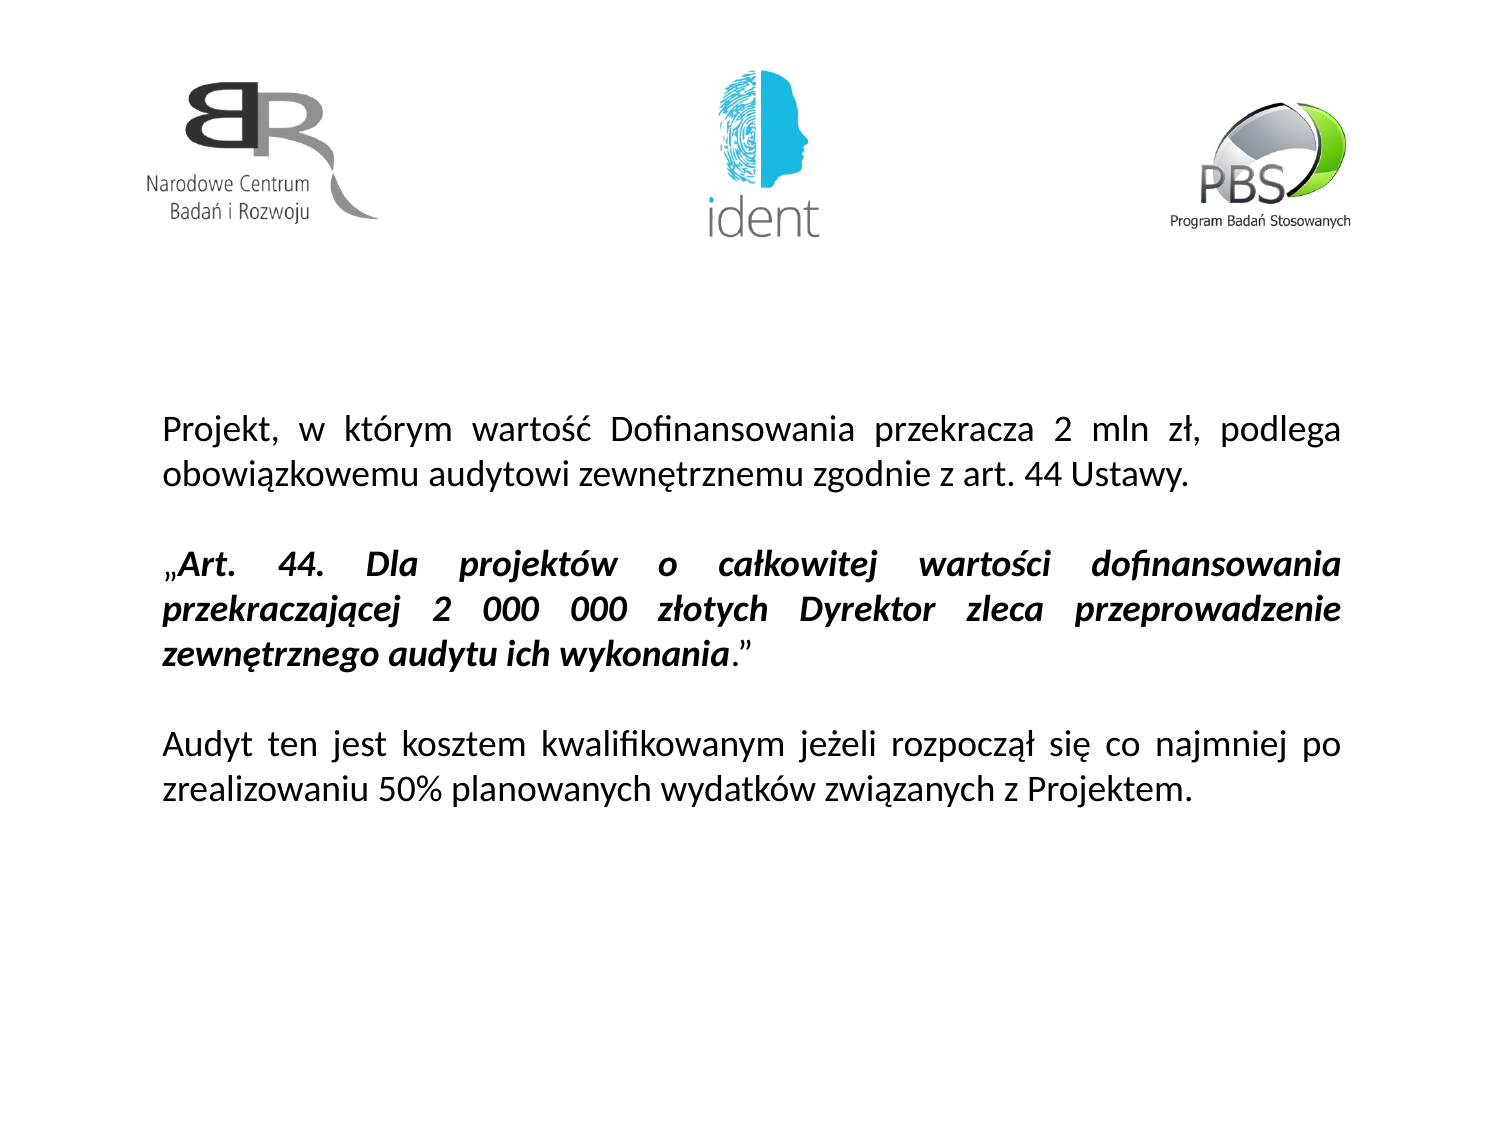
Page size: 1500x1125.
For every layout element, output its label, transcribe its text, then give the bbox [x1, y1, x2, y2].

picture [1158, 64, 1358, 243]
picture [700, 64, 825, 242]
text_box [70, 66, 1404, 255]
picture [147, 82, 379, 225]
text_box Projekt, w którym wartość Dofinansowania przekracza 2 mln zł, podlega obowiązkowemu audytowi zewnętrznemu zgodnie z art. 44 Ustawy. „Art. 44. Dla projektów o całkowitej wartości dofinansowania przekraczającej 2 000 000 złotych Dyrektor zleca przeprowadzenie zewnętrznego audytu ich wykonania.” Audyt ten jest kosztem kwalifikowanym jeżeli rozpoczął się co najmniej po zrealizowaniu 50% planowanych wydatków związanych z Projektem. [147, 397, 1358, 862]
